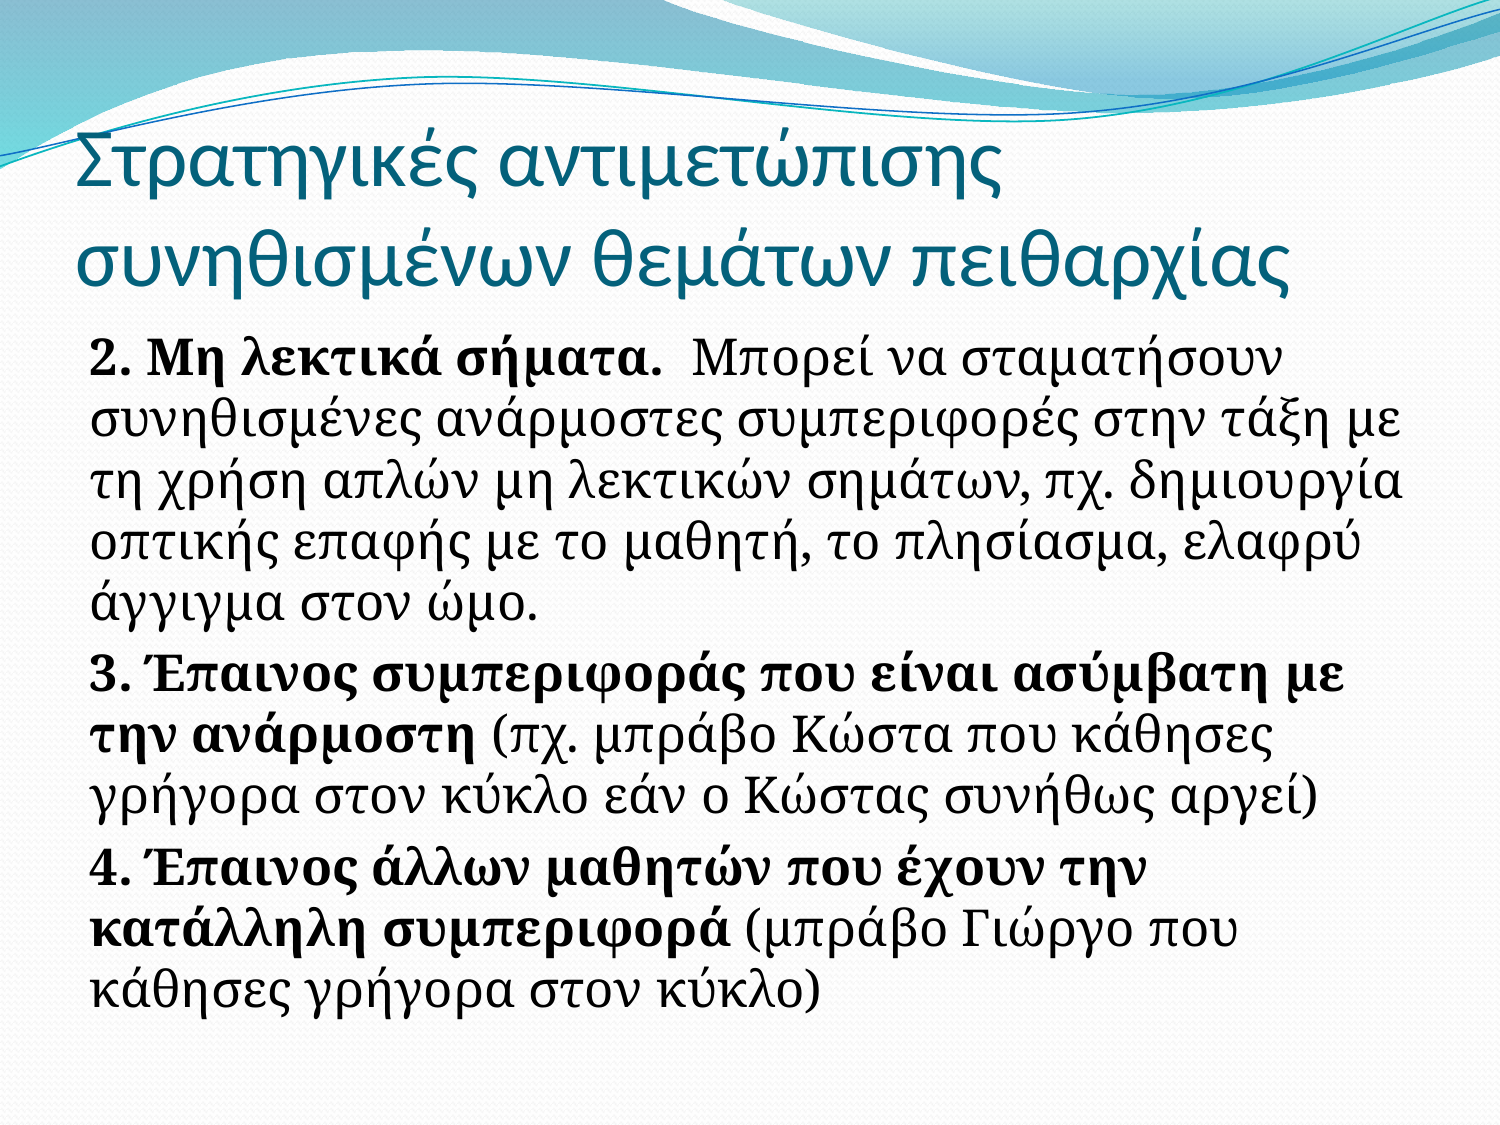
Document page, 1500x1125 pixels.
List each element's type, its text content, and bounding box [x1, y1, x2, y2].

list 2. Μη λεκτικά σήματα. Μπορεί να σταματήσουν συνηθισμένες ανάρμοστες συμπεριφορές στην τάξη με τη χρήση απλών μη λεκτικών σημάτων, πχ. δημιουργία οπτικής επαφής με το μαθητή, το πλησίασμα, ελαφρύ άγγιγμα στον ώμο. 3. Έπαινος συμπεριφοράς που είναι ασύμβατη με την ανάρμοστη (πχ. μπράβο Κώστα που κάθησες γρήγορα στον κύκλο εάν ο Κώστας συνήθως αργεί) 4. Έπαινος άλλων μαθητών που έχουν την κατάλληλη συμπεριφορά (μπράβο Γιώργο που κάθησες γρήγορα στον κύκλο) [75, 317, 1425, 1038]
title Στρατηγικές αντιμετώπισης συνηθισμένων θεμάτων πειθαρχίας [75, 115, 1425, 303]
